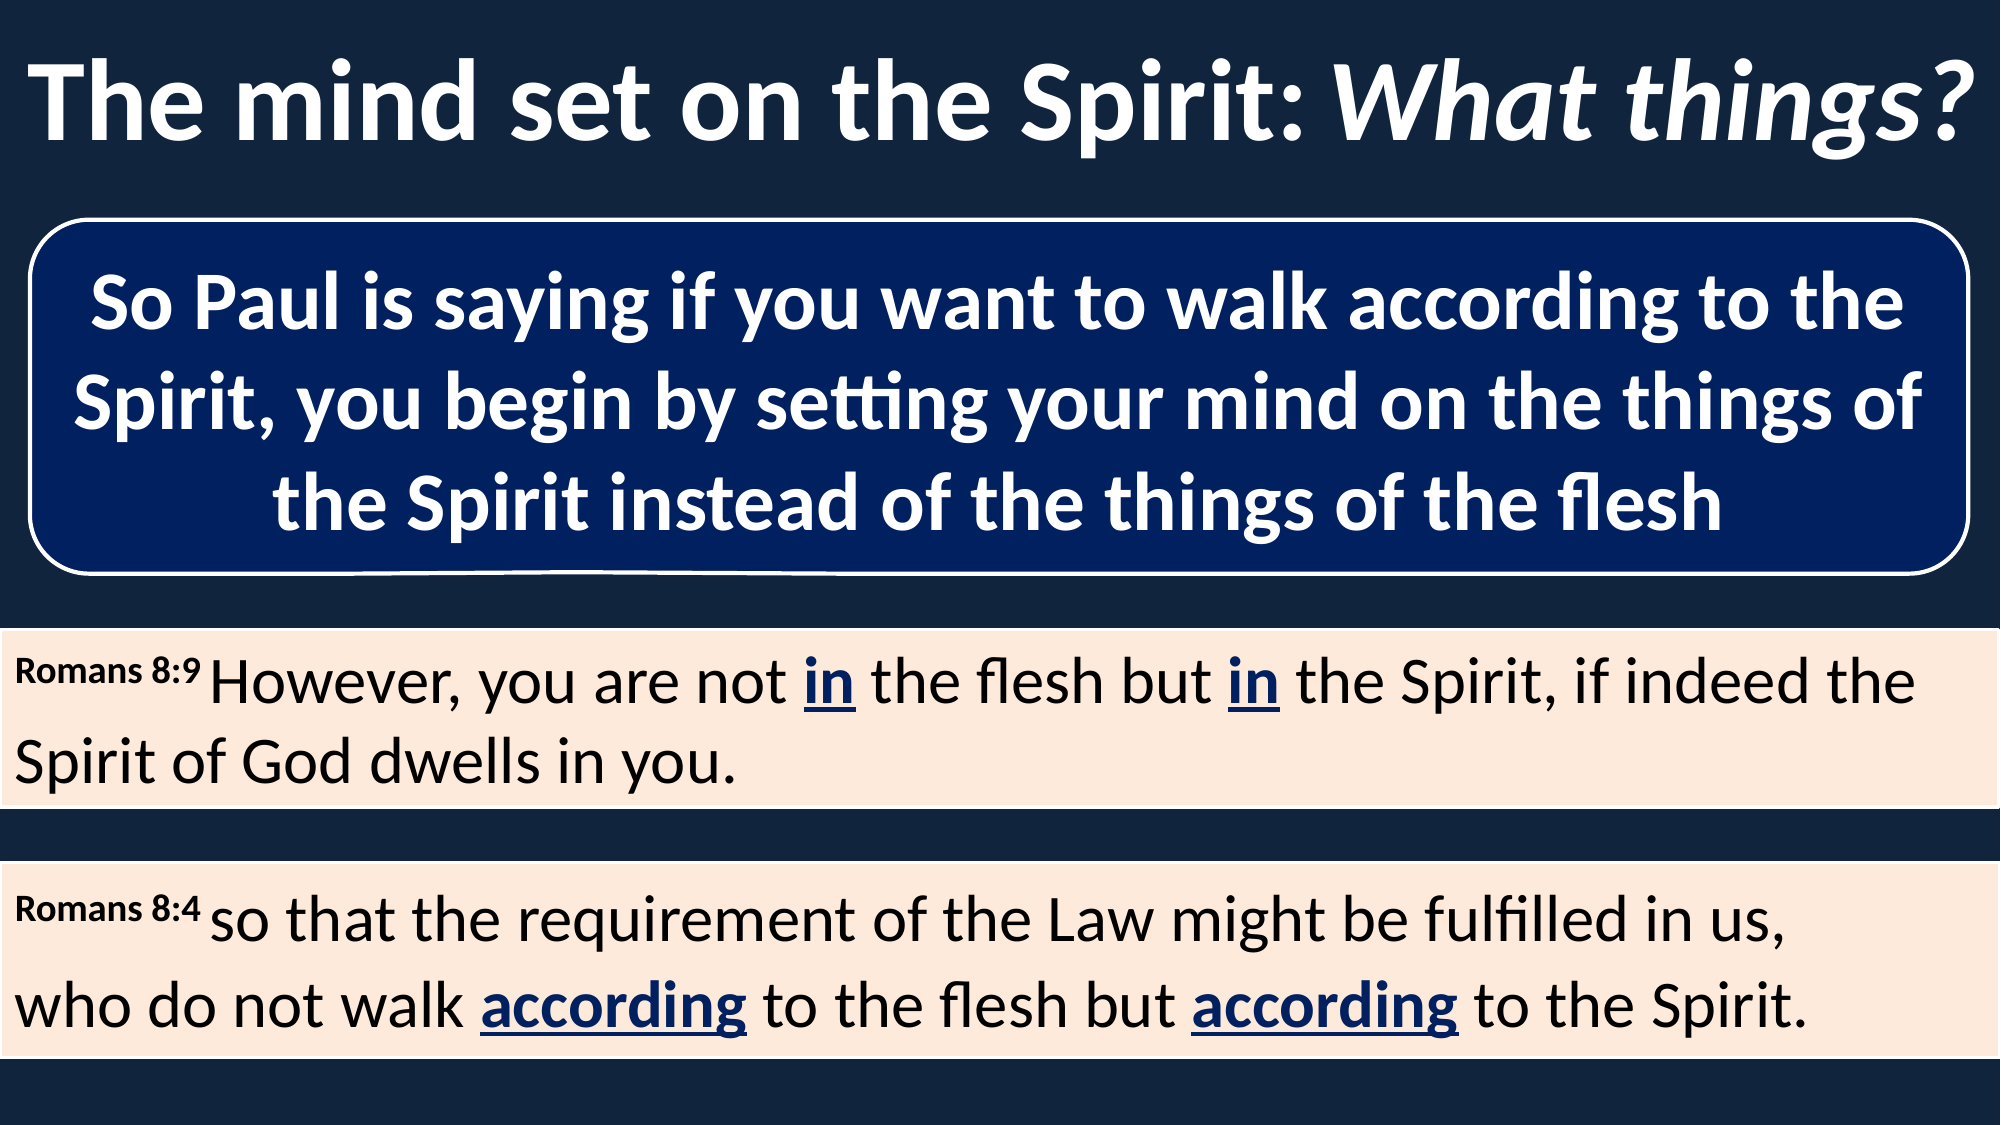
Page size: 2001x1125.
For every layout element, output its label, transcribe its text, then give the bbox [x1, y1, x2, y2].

text_box The mind set on the Spirit: [10, 0, 1310, 195]
text_box Romans 8:4 so that the requirement of the Law might be fulfilled in us, who do not walk according to the flesh but according to the Spirit. [0, 860, 2000, 1059]
text_box What things? [1310, 0, 2000, 195]
text_box Romans 8:9 However, you are not in the flesh but in the Spirit, if indeed the Spirit of God dwells in you. [0, 627, 2000, 809]
text_box So Paul is saying if you want to walk according to the Spirit, you begin by setting your mind on the things of the Spirit instead of the things of the flesh [27, 217, 1971, 576]
